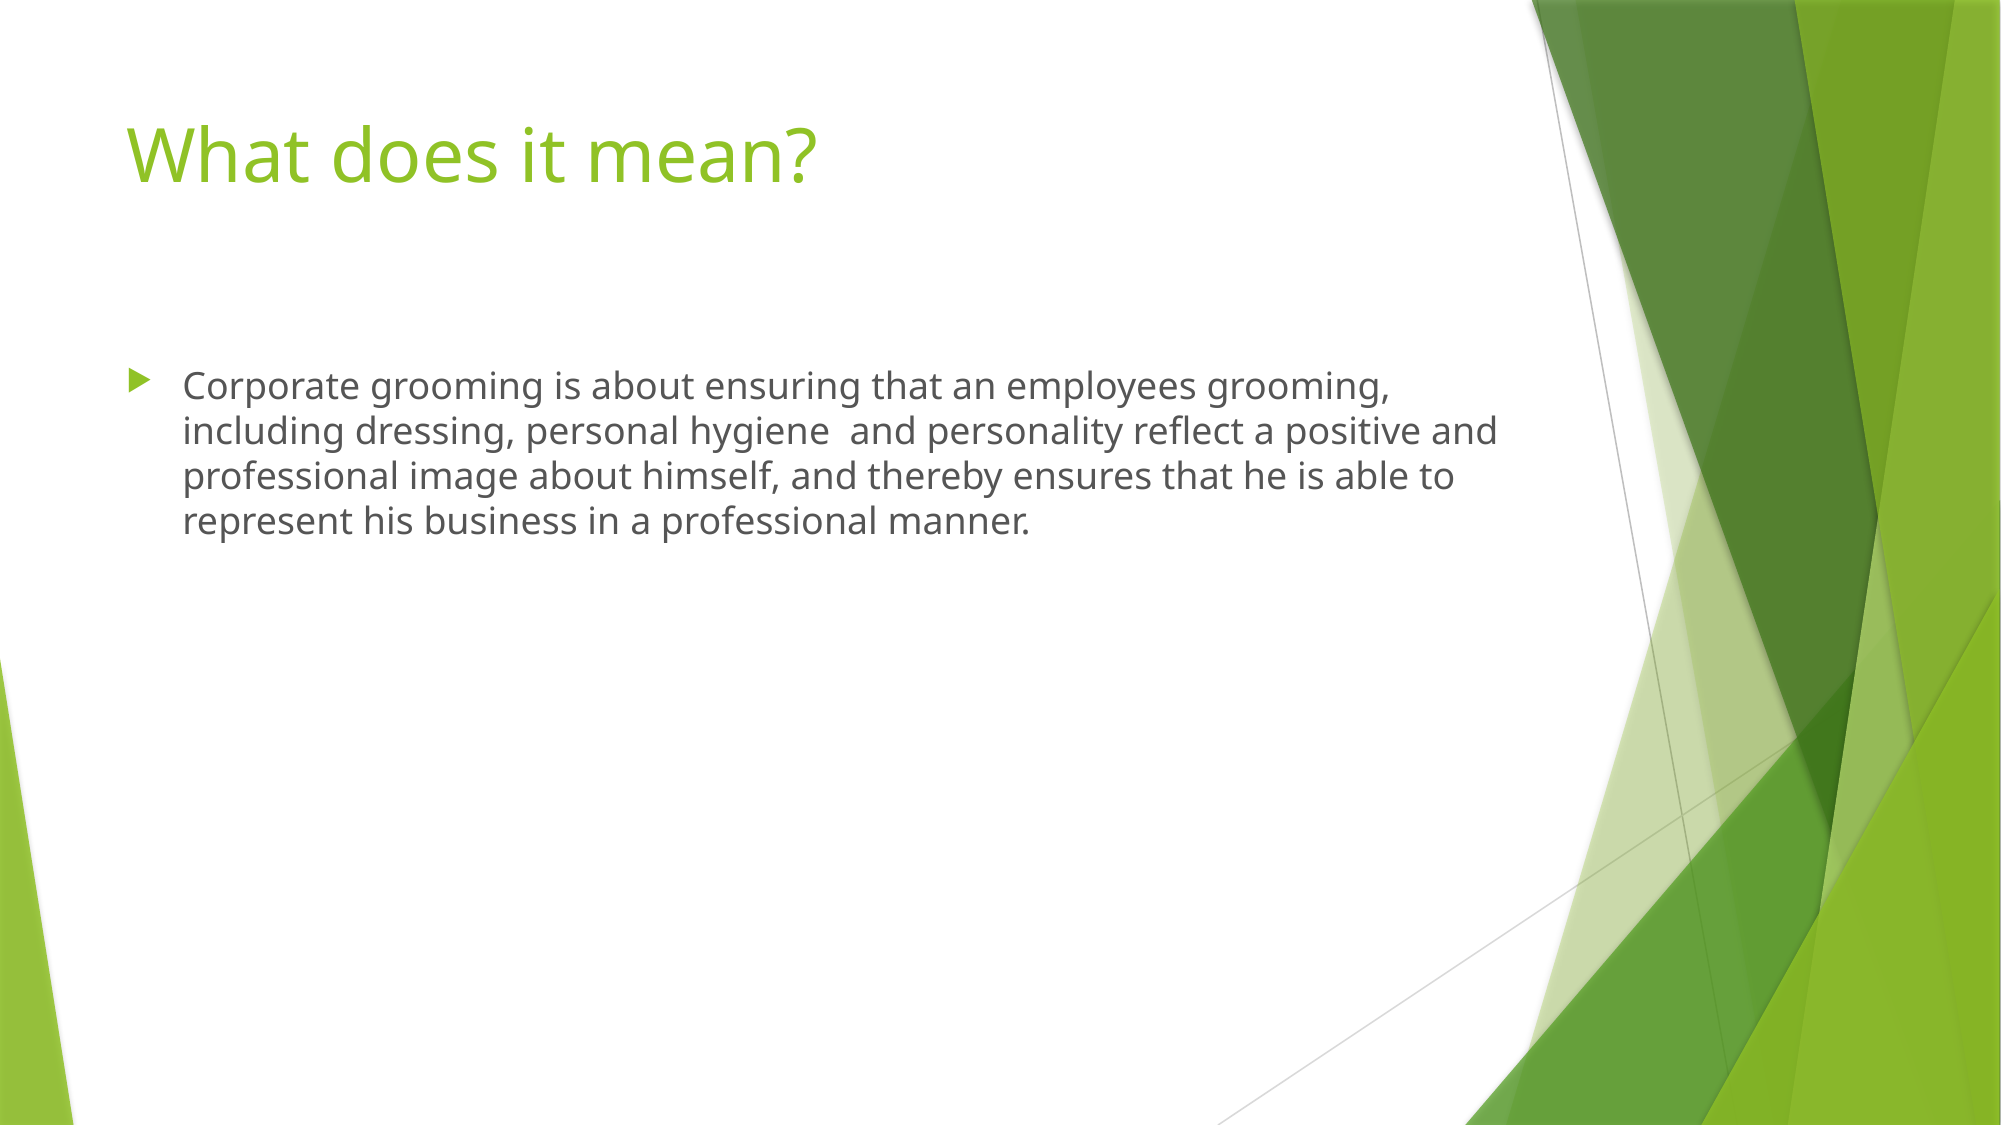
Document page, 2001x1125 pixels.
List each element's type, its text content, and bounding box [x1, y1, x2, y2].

title What does it mean? [111, 99, 1522, 317]
list Corporate grooming is about ensuring that an employees grooming, including dressing, personal hygiene and personality reflect a positive and professional image about himself, and thereby ensures that he is able to represent his business in a professional manner. [111, 354, 1522, 992]
